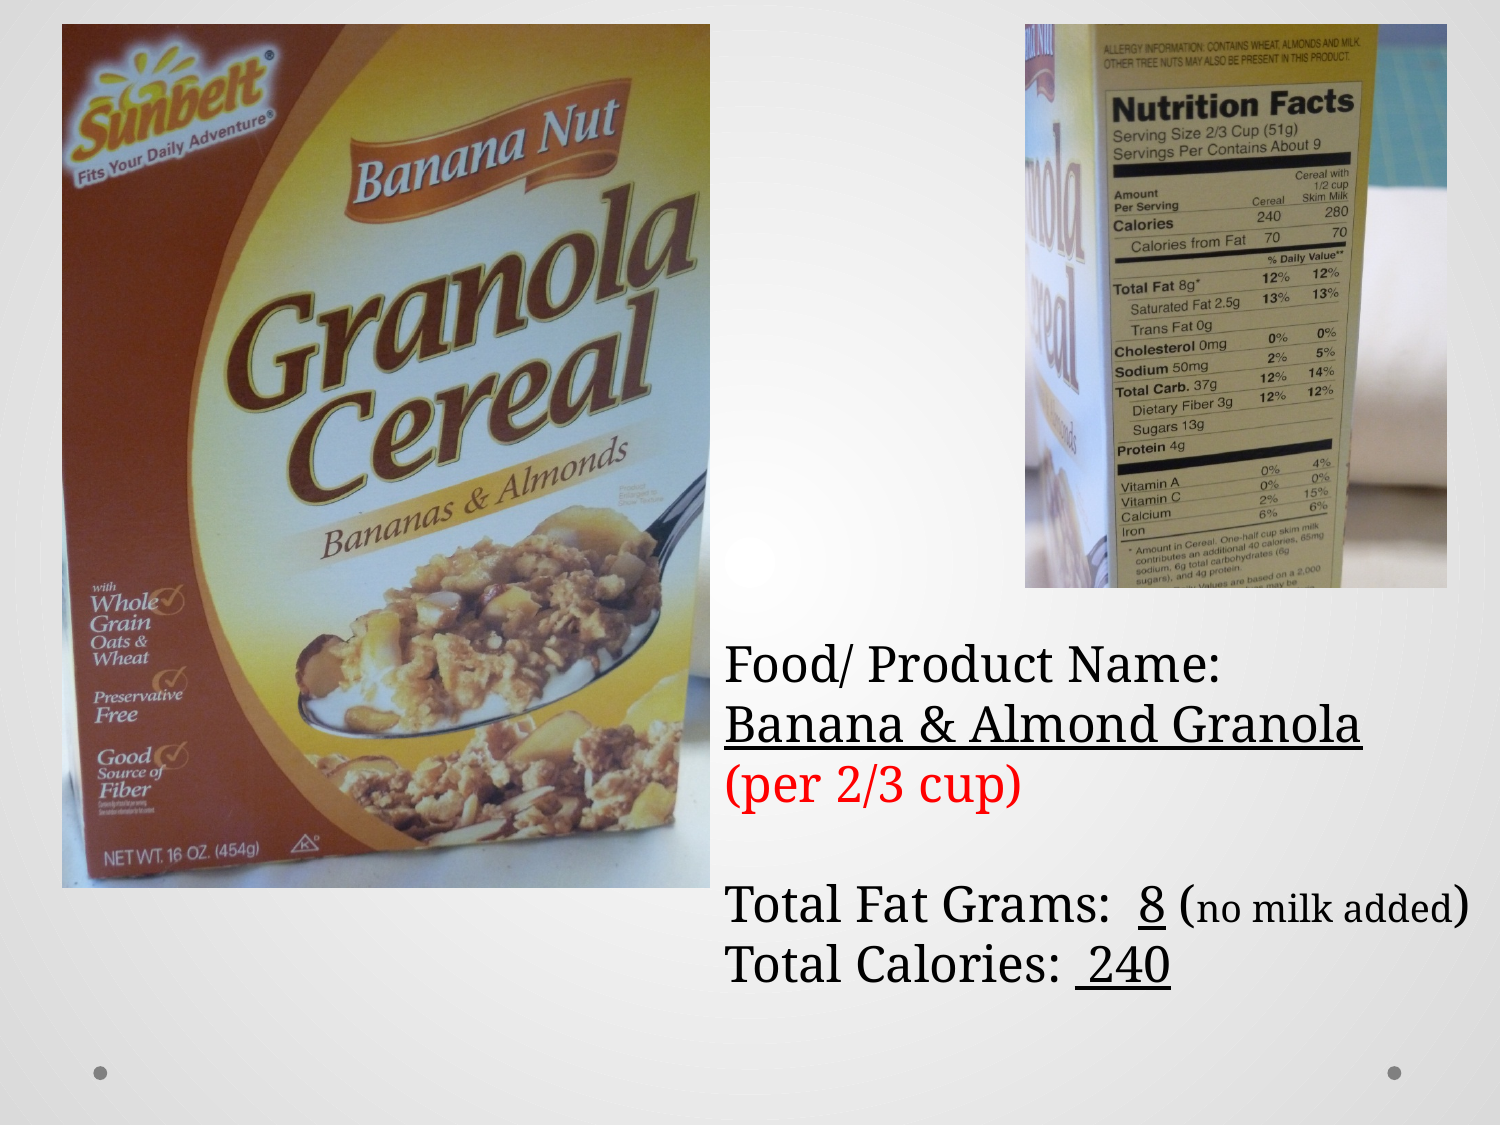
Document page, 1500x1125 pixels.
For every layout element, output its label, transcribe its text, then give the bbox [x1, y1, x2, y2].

text_box Food/ Product Name: Banana & Almond Granola (per 2/3 cup) Total Fat Grams: 8 (no milk added) Total Calories: 240 [709, 624, 1500, 1000]
picture [62, 24, 710, 888]
picture [1024, 24, 1448, 588]
